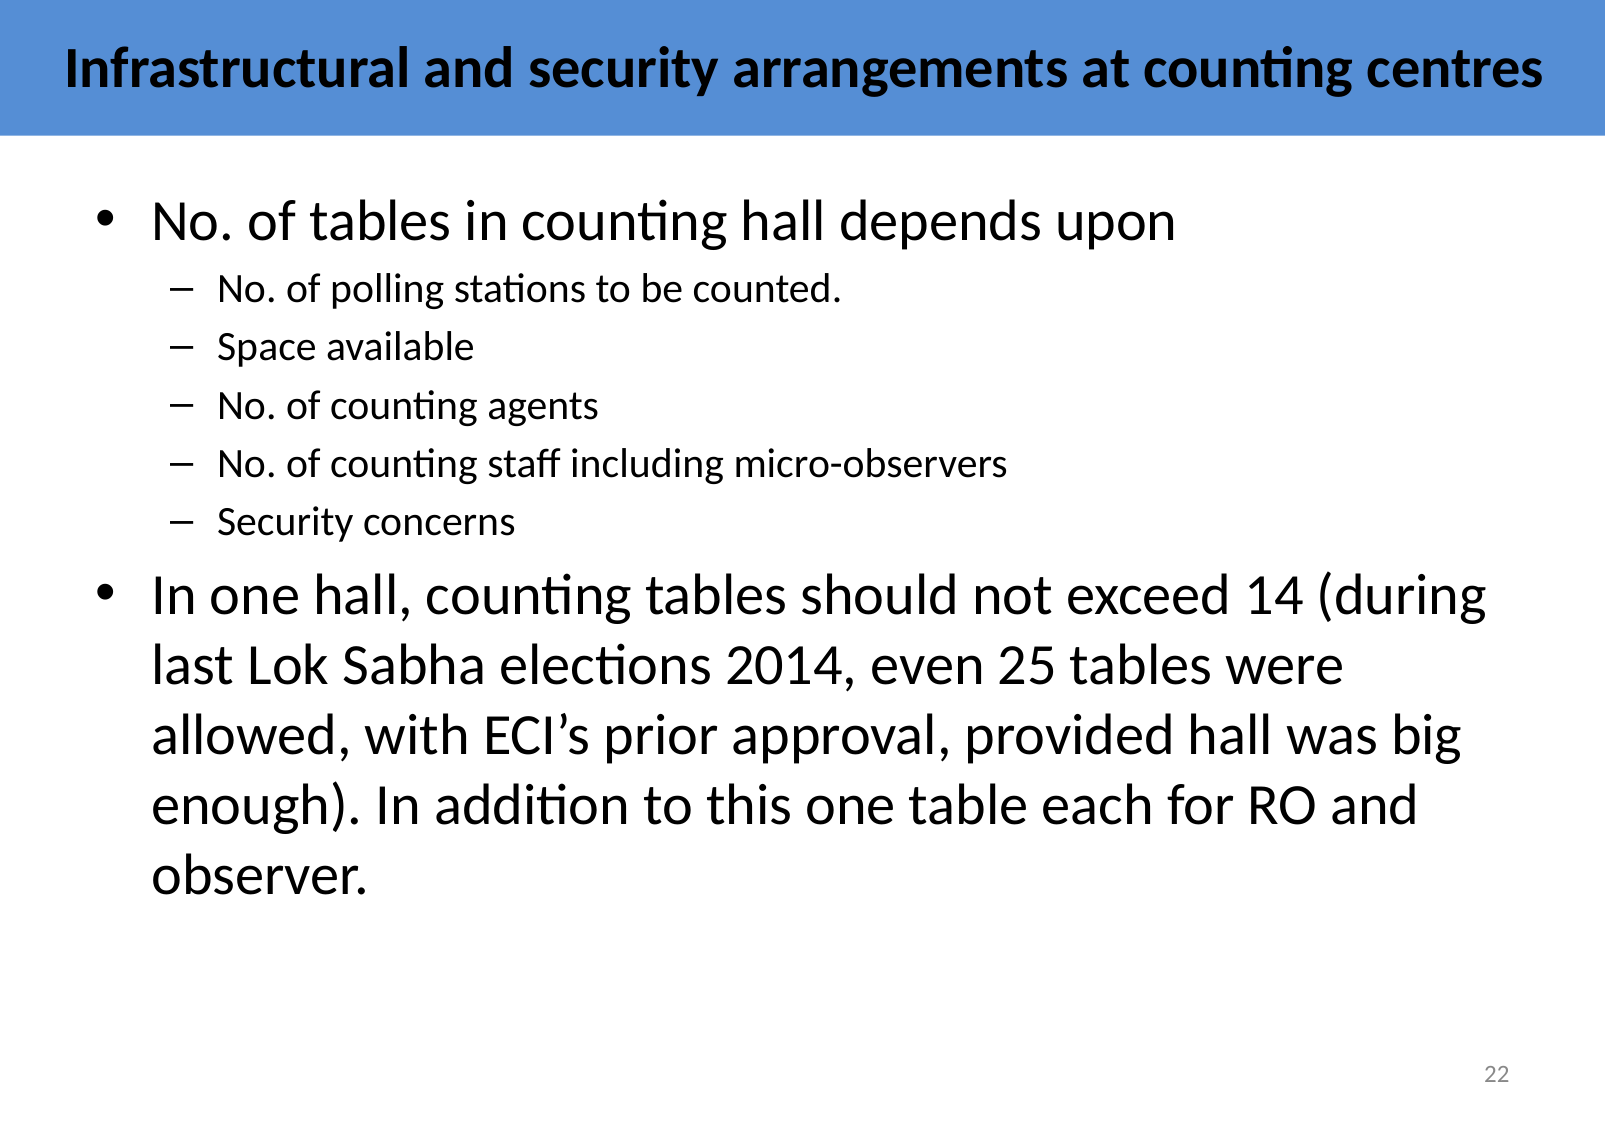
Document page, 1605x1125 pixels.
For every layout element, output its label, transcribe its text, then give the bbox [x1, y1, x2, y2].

slide_number 22 [1150, 1042, 1525, 1103]
list No. of tables in counting hall depends upon No. of polling stations to be counted. Space available No. of counting agents No. of counting staff including micro-observers Security concerns In one hall, counting tables should not exceed 14 (during last Lok Sabha elections 2014, even 25 tables were allowed, with ECI’s prior approval, provided hall was big enough). In addition to this one table each for RO and observer. [80, 174, 1525, 1073]
title Infrastructural and security arrangements at counting centres [0, 0, 1605, 136]
